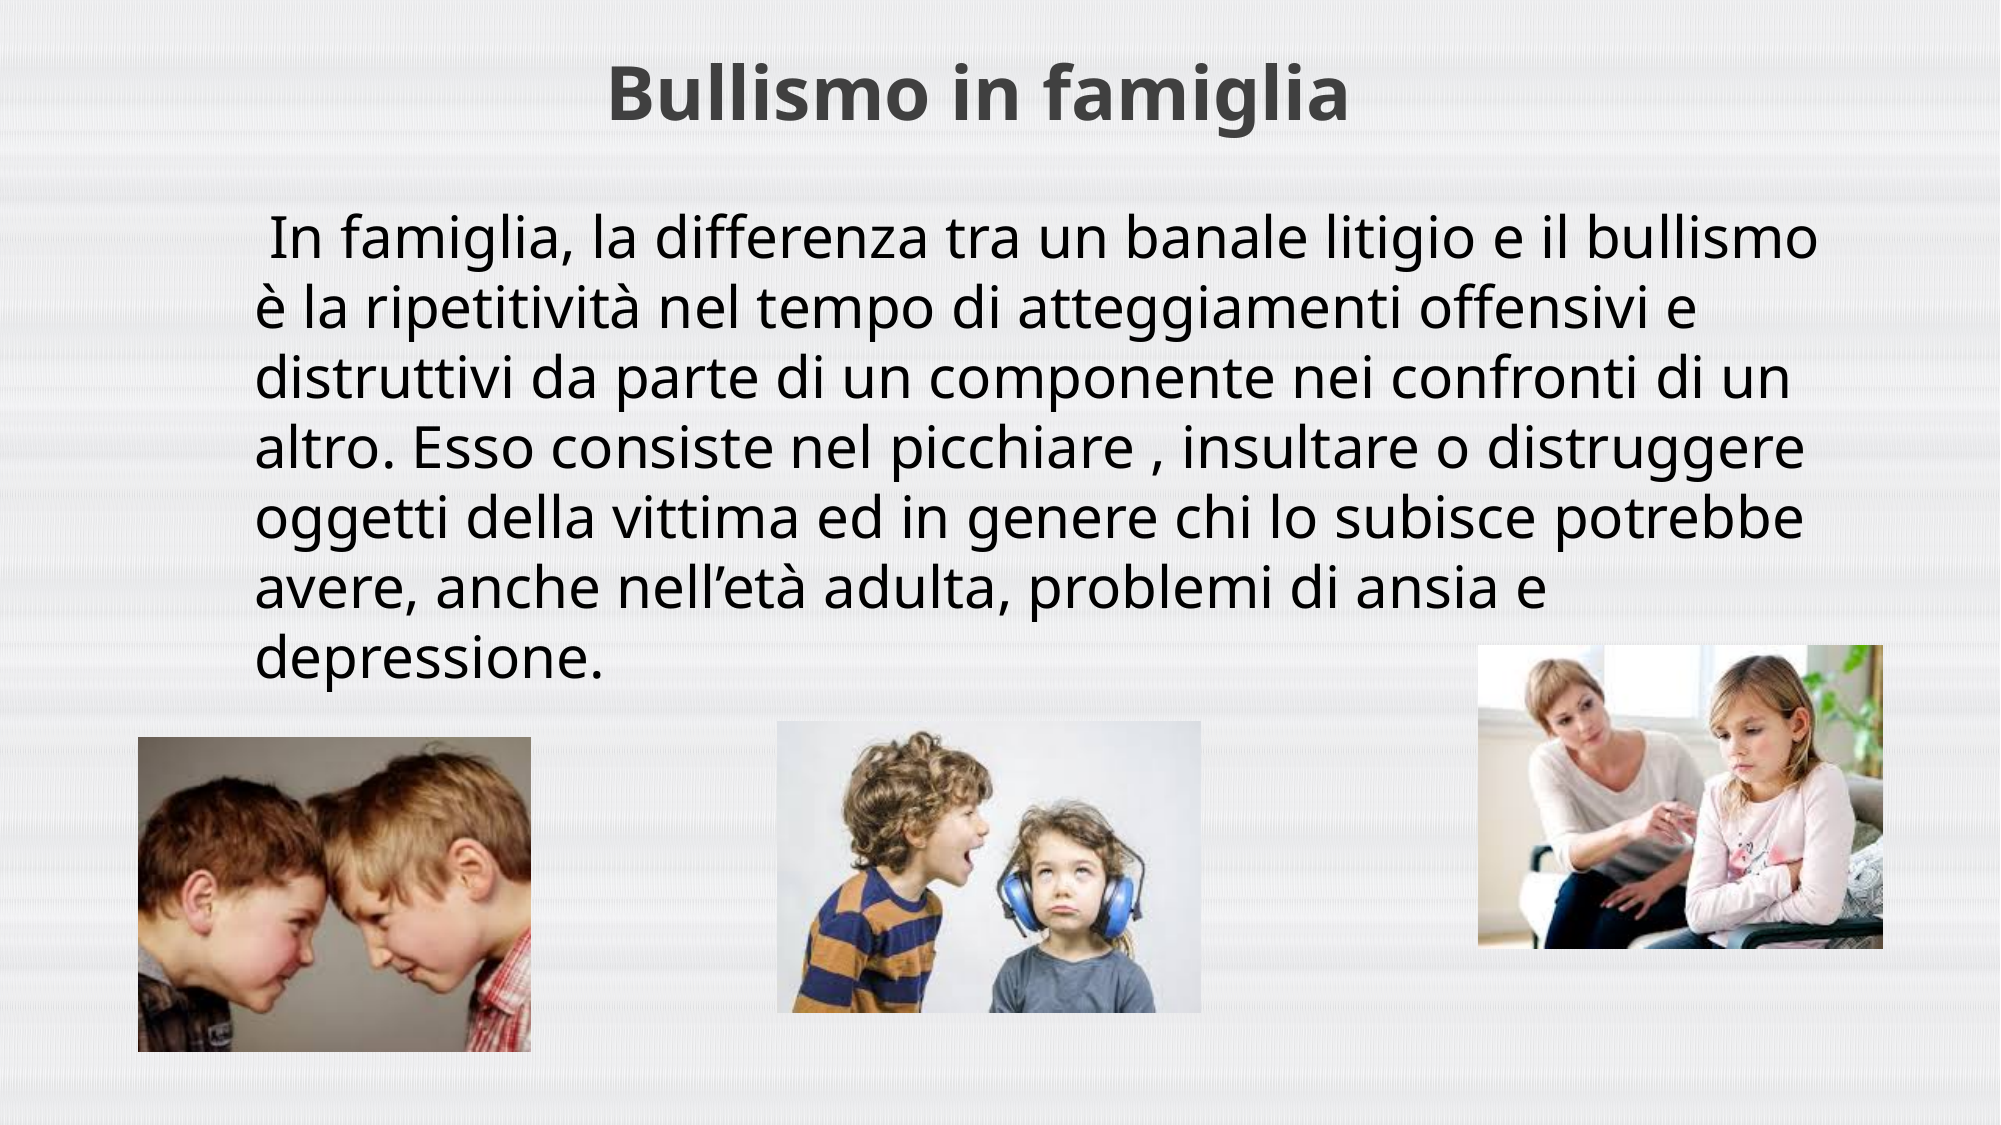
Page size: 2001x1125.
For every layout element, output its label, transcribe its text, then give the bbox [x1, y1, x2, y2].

picture [776, 721, 1201, 1013]
text_box In famiglia, la differenza tra un banale litigio e il bullismo è la ripetitività nel tempo di atteggiamenti offensivi e distruttivi da parte di un componente nei confronti di un altro. Esso consiste nel picchiare , insultare o distruggere oggetti della vittima ed in genere chi lo subisce potrebbe avere, anche nell’età adulta, problemi di ansia e depressione. [239, 192, 1839, 698]
picture [138, 737, 532, 1053]
picture [1478, 645, 1884, 950]
title Bullismo in famiglia [138, 0, 1839, 193]
